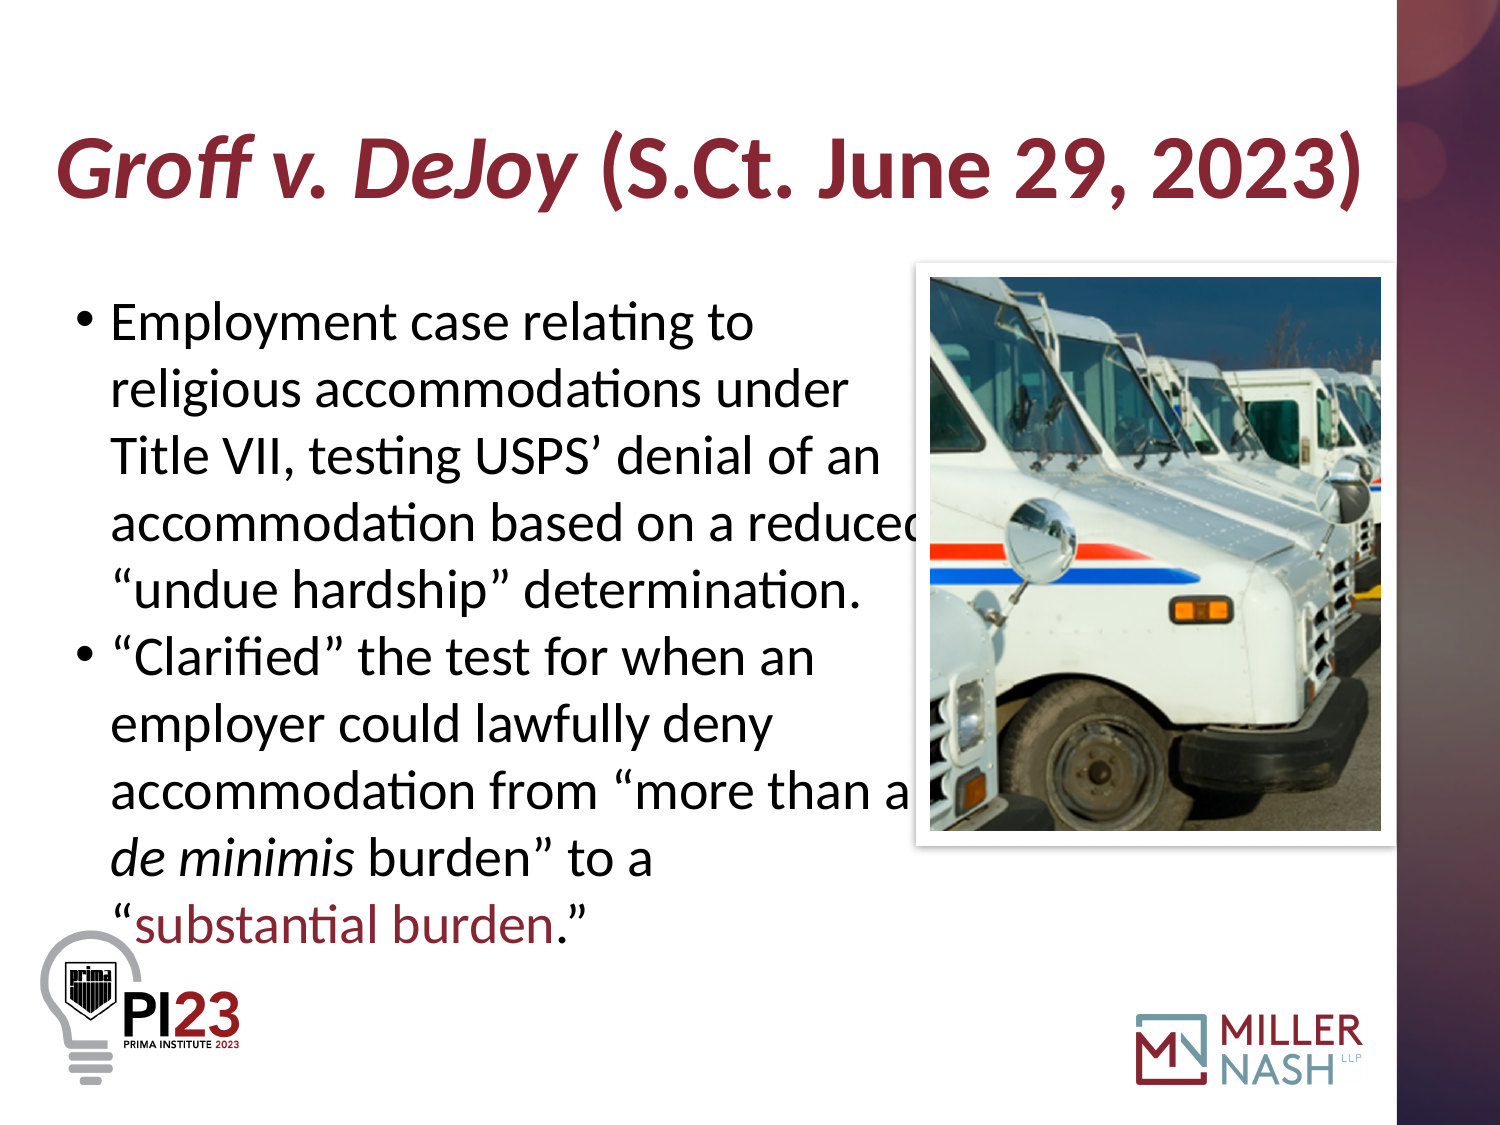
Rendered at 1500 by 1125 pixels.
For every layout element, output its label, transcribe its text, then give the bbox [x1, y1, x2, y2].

title Groff v. DeJoy (S.Ct. June 29, 2023) [40, 59, 1472, 278]
picture [0, 0, 1500, 1125]
list Employment case relating to religious accommodations under Title VII, testing USPS’ denial of an accommodation based on a reduced “undue hardship” determination. “Clarified” the test for when an employer could lawfully deny accommodation from “more than a de minimis burden” to a “substantial burden.” [59, 277, 950, 992]
